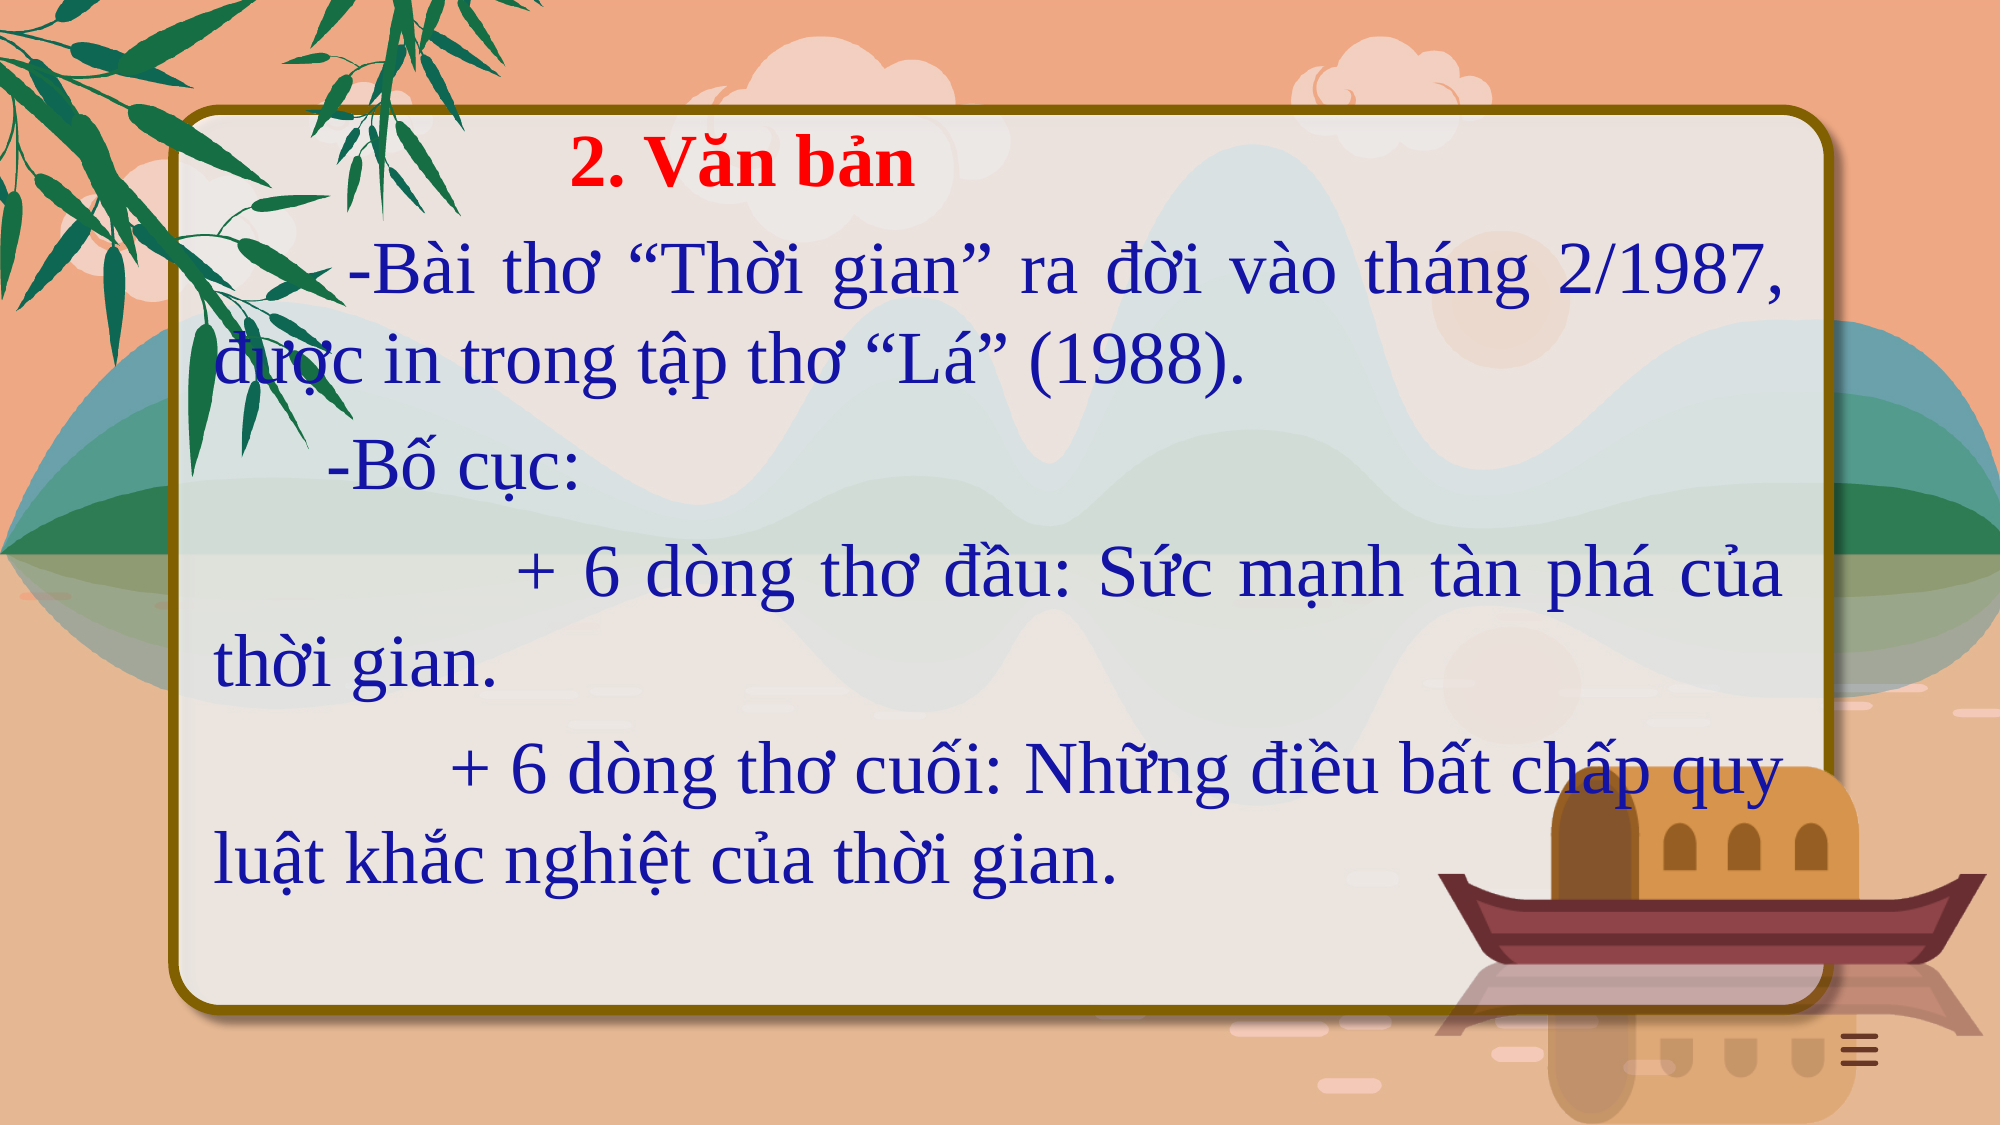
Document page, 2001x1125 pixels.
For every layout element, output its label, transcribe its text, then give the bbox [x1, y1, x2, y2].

text_box 2. Văn bản -Bài thơ “Thời gian” ra đời vào tháng 2/1987, được in trong tập thơ “Lá” (1988). -Bố cục: + 6 dòng thơ đầu: Sức mạnh tàn phá của thời gian. + 6 dòng thơ cuối: Những điều bất chấp quy luật khắc nghiệt của thời gian. [198, 98, 1800, 906]
text_box [1839, 1059, 1880, 1067]
picture [0, 0, 2000, 1125]
text_box [1839, 1032, 1880, 1040]
text_box [1839, 1046, 1880, 1054]
